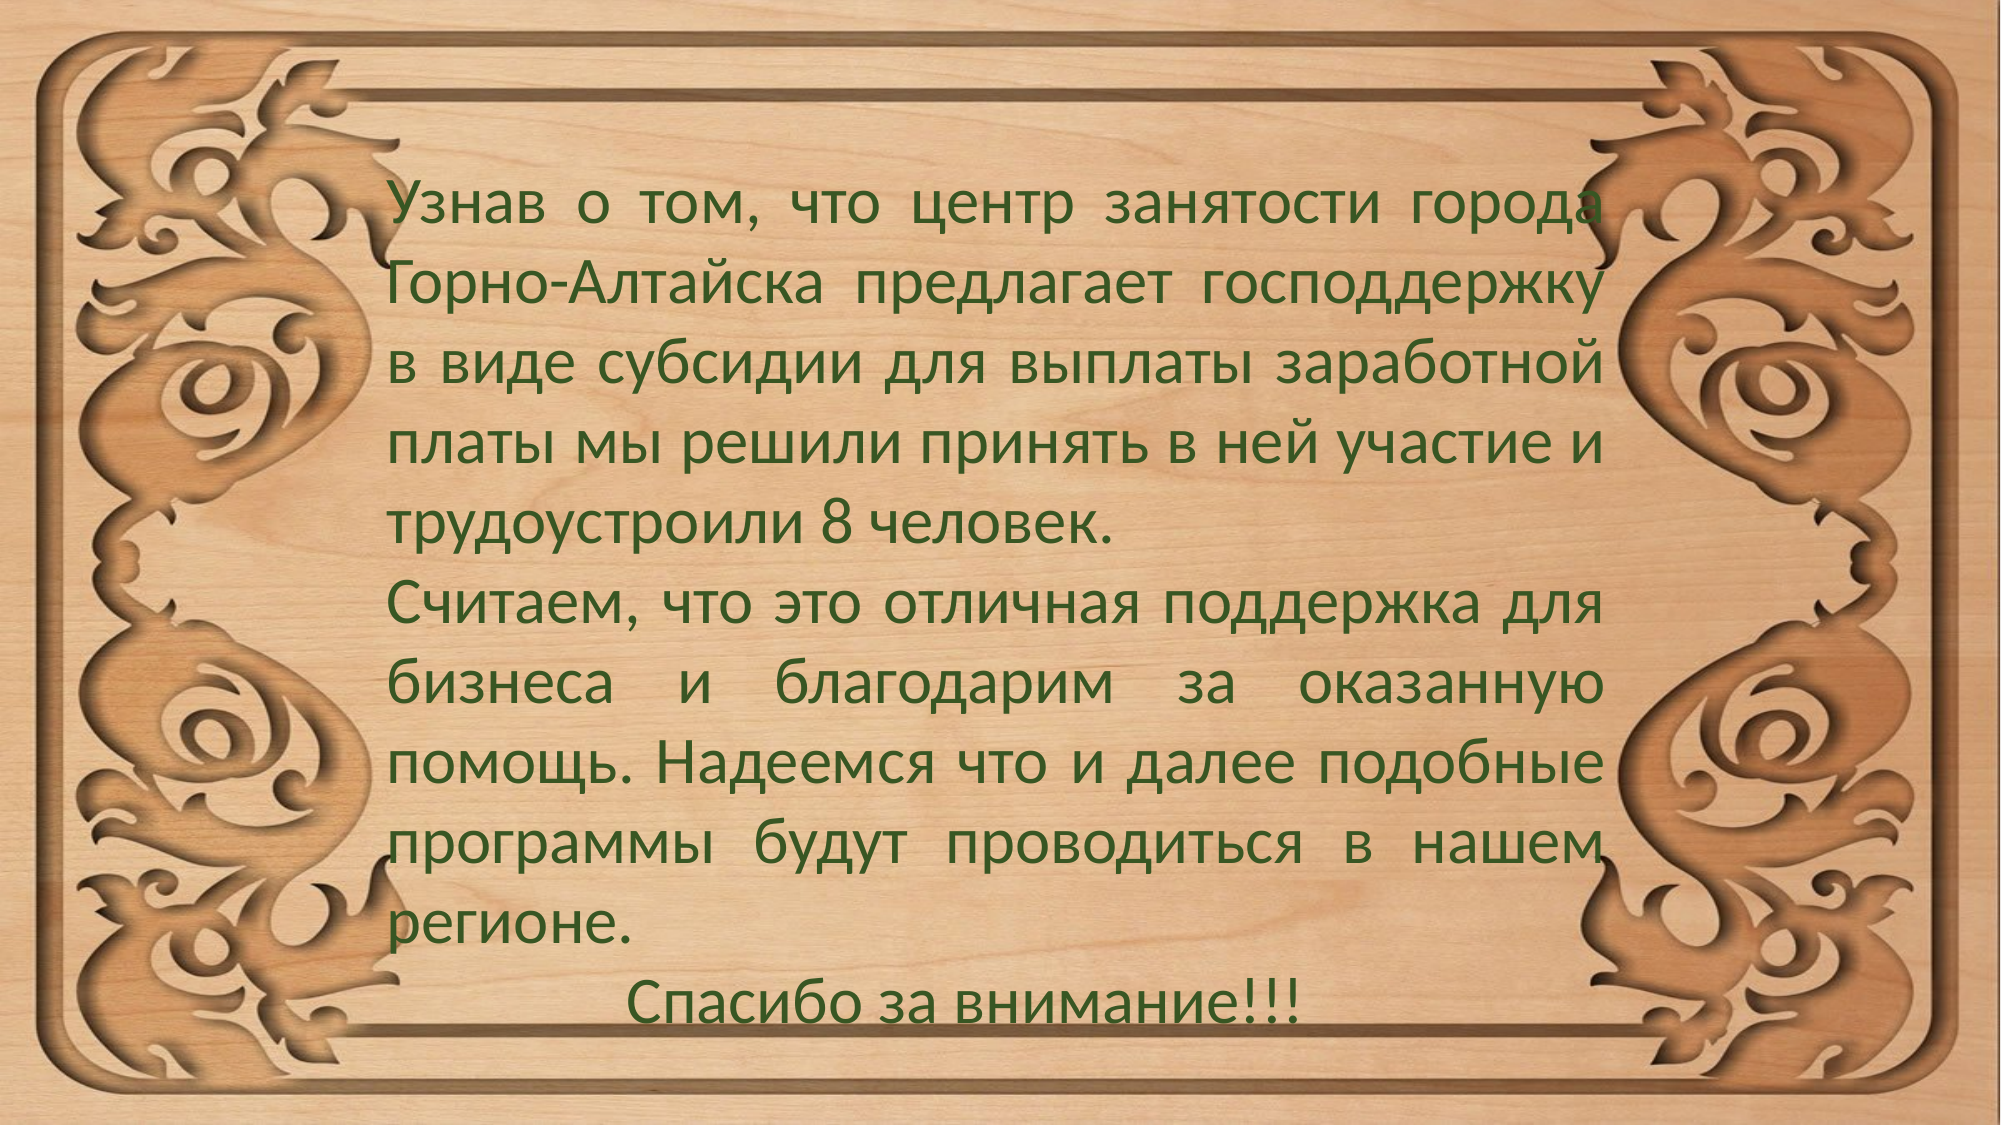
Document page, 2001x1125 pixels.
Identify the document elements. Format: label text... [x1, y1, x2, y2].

picture [0, 0, 2001, 1125]
text_box Узнав о том, что центр занятости города Горно-Алтайска предлагает господдержку в виде субсидии для выплаты заработной платы мы решили принять в ней участие и трудоустроили 8 человек. Считаем, что это отличная поддержка для бизнеса и благодарим за оказанную помощь. Надеемся что и далее подобные программы будут проводиться в нашем регионе. Спасибо за внимание!!! [371, 149, 1622, 1125]
